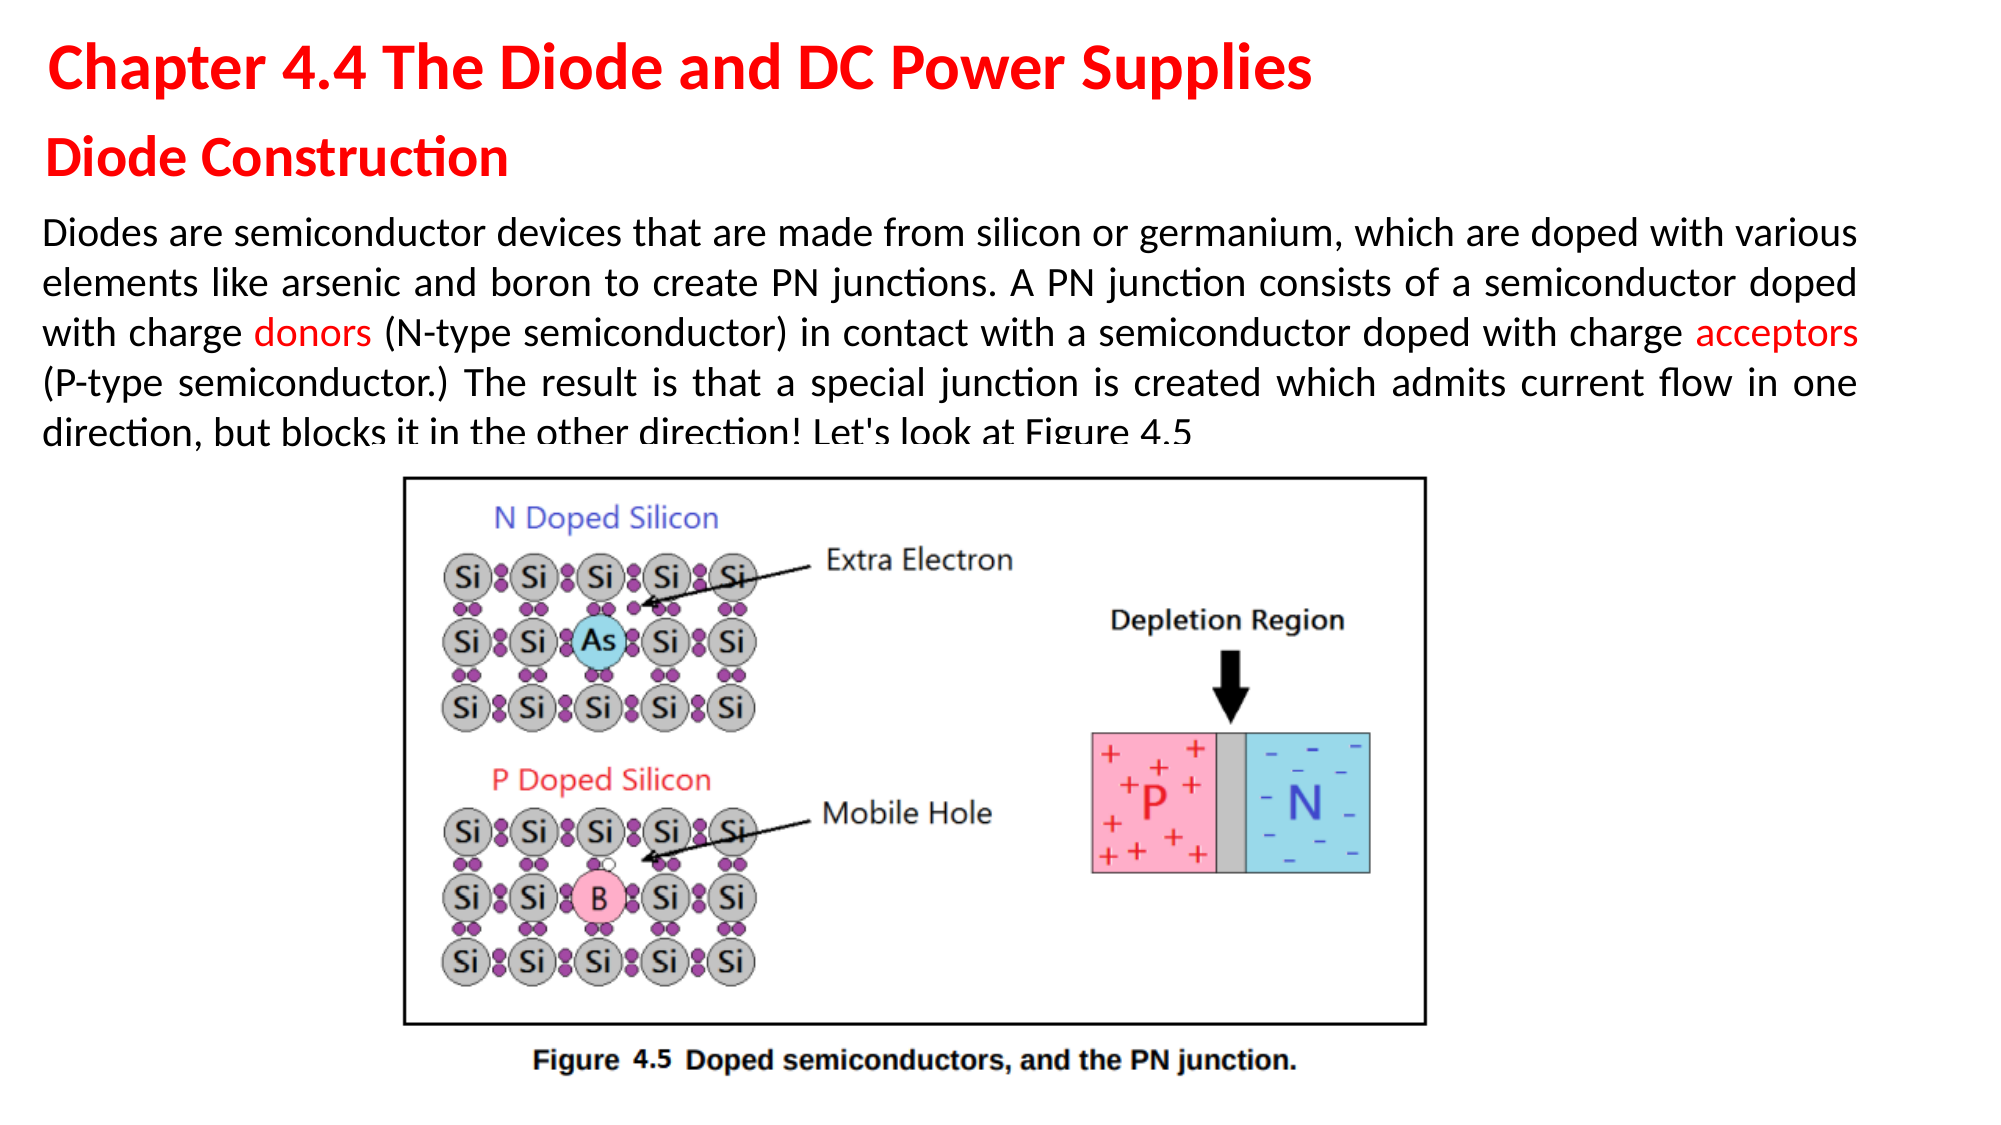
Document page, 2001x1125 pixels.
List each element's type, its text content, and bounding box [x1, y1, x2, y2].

text_box Chapter 4.4 The Diode and DC Power Supplies [33, 15, 1330, 110]
text_box Diodes are semiconductor devices that are made from silicon or germanium, which are doped with various elements like arsenic and boron to create PN junctions. A PN junction consists of a semiconductor doped with charge donors (N-type semiconductor) in contact with a semiconductor doped with charge acceptors (P-type semiconductor.) The result is that a special junction is created which admits current flow in one direction, but blocks it in the other direction! Let's look at Figure 4.5 [27, 196, 1874, 462]
picture [372, 444, 1457, 1095]
text_box Diode Construction [30, 111, 526, 196]
